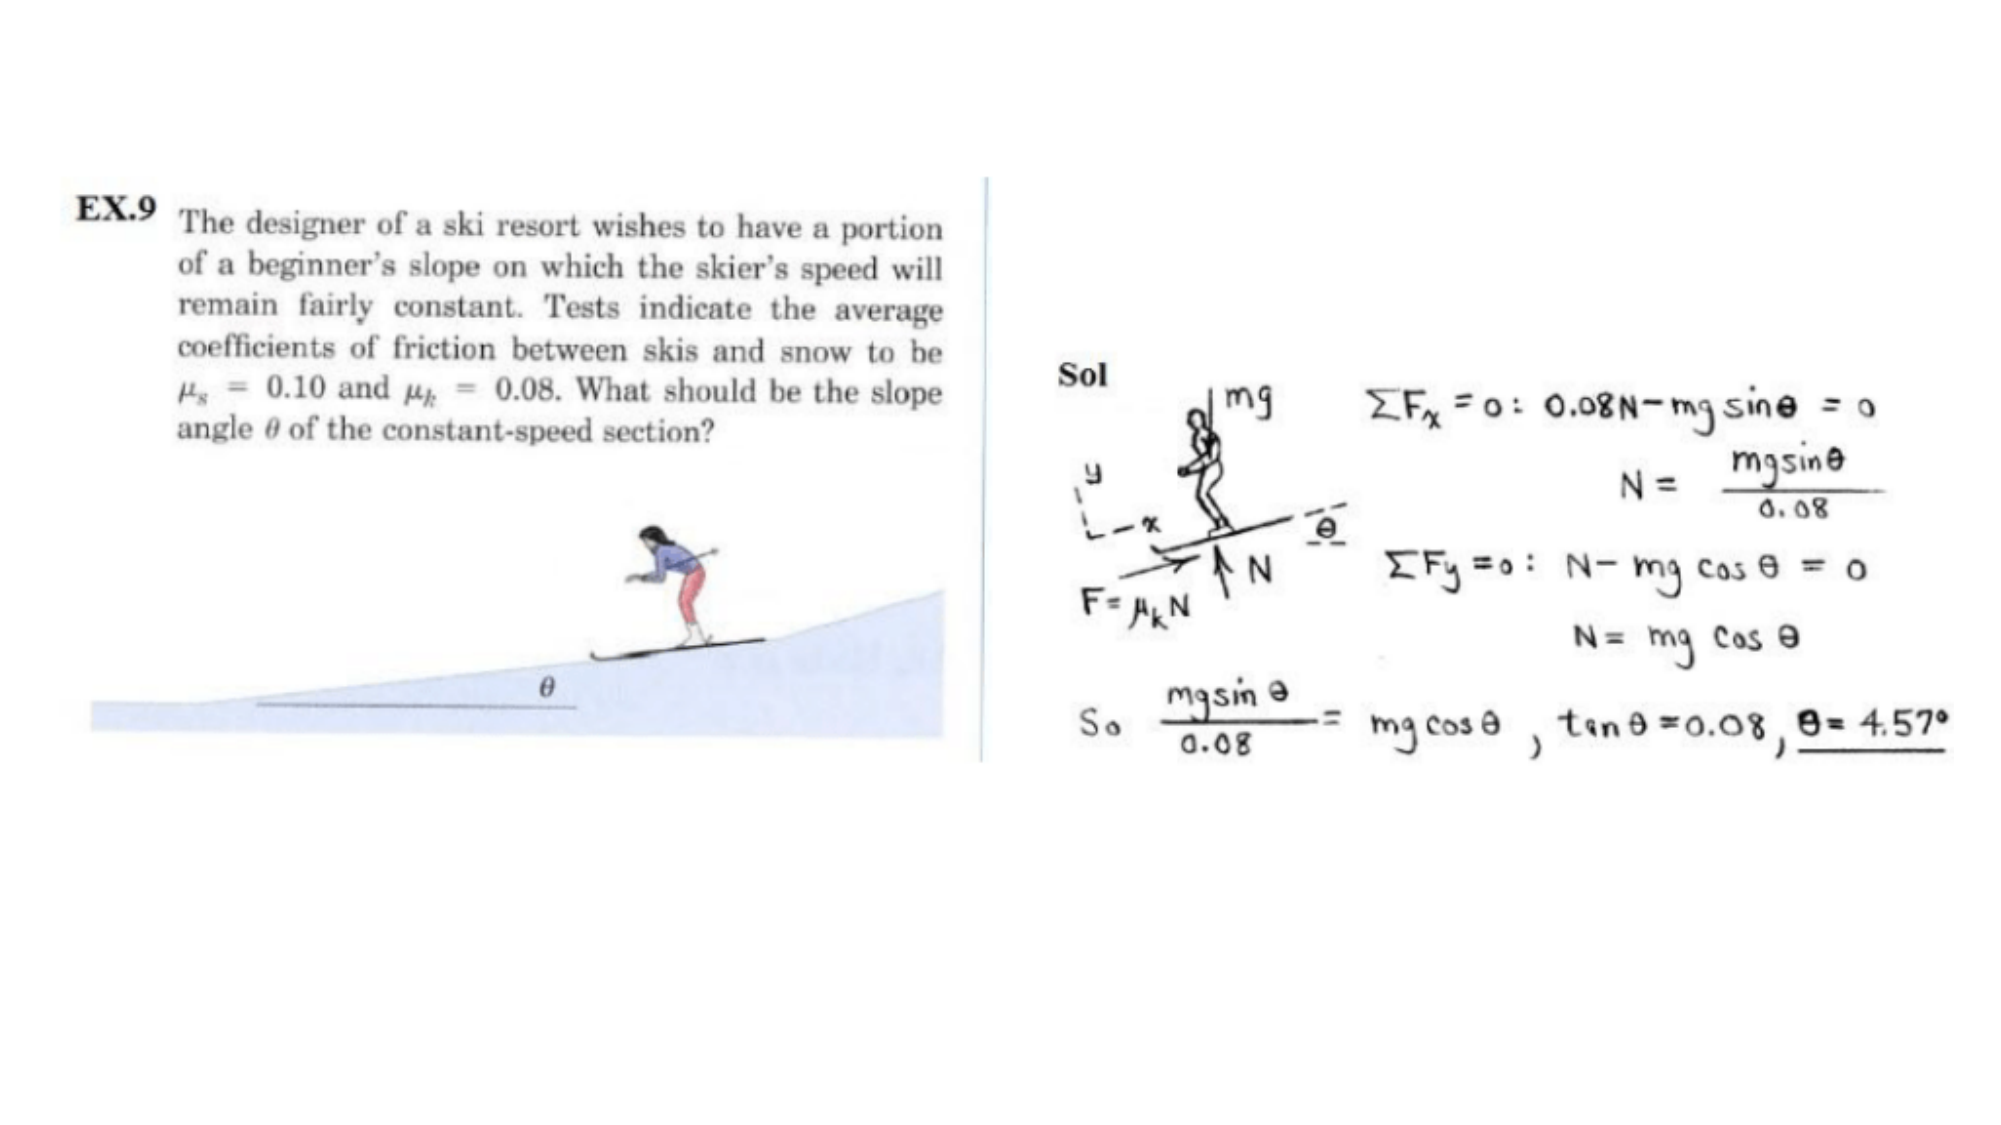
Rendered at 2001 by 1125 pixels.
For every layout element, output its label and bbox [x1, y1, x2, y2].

picture [14, 154, 1955, 891]
